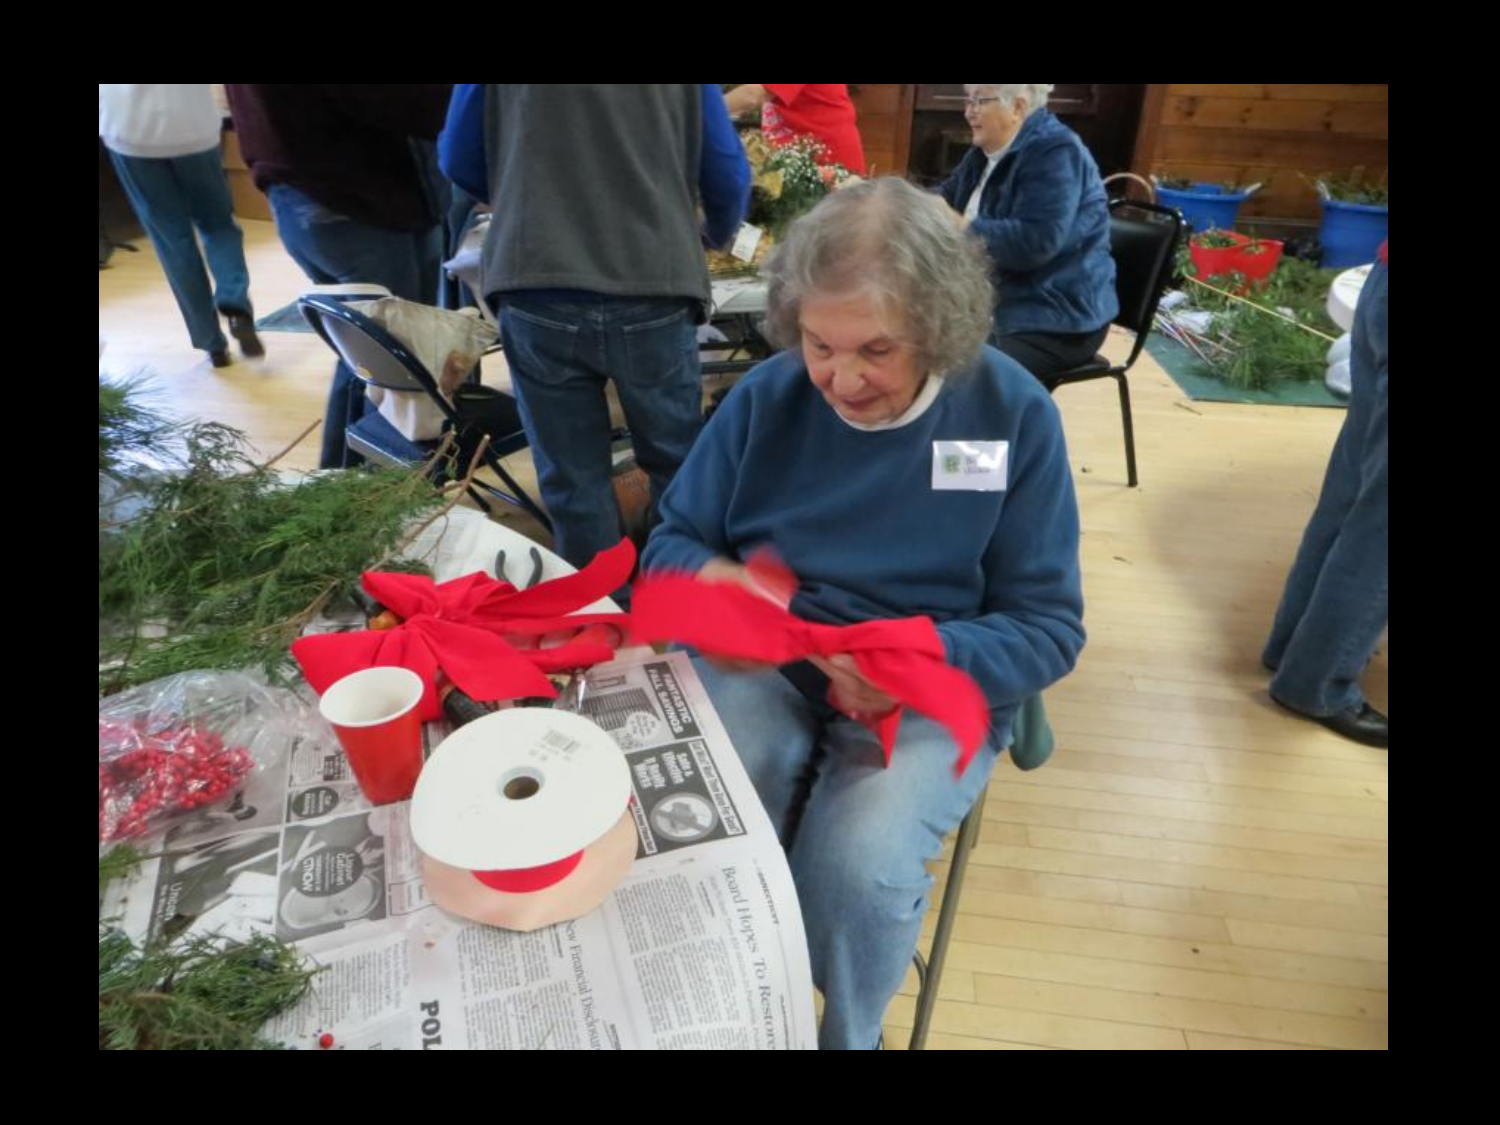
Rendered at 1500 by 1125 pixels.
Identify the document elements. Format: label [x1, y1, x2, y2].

picture [99, 84, 1388, 1051]
